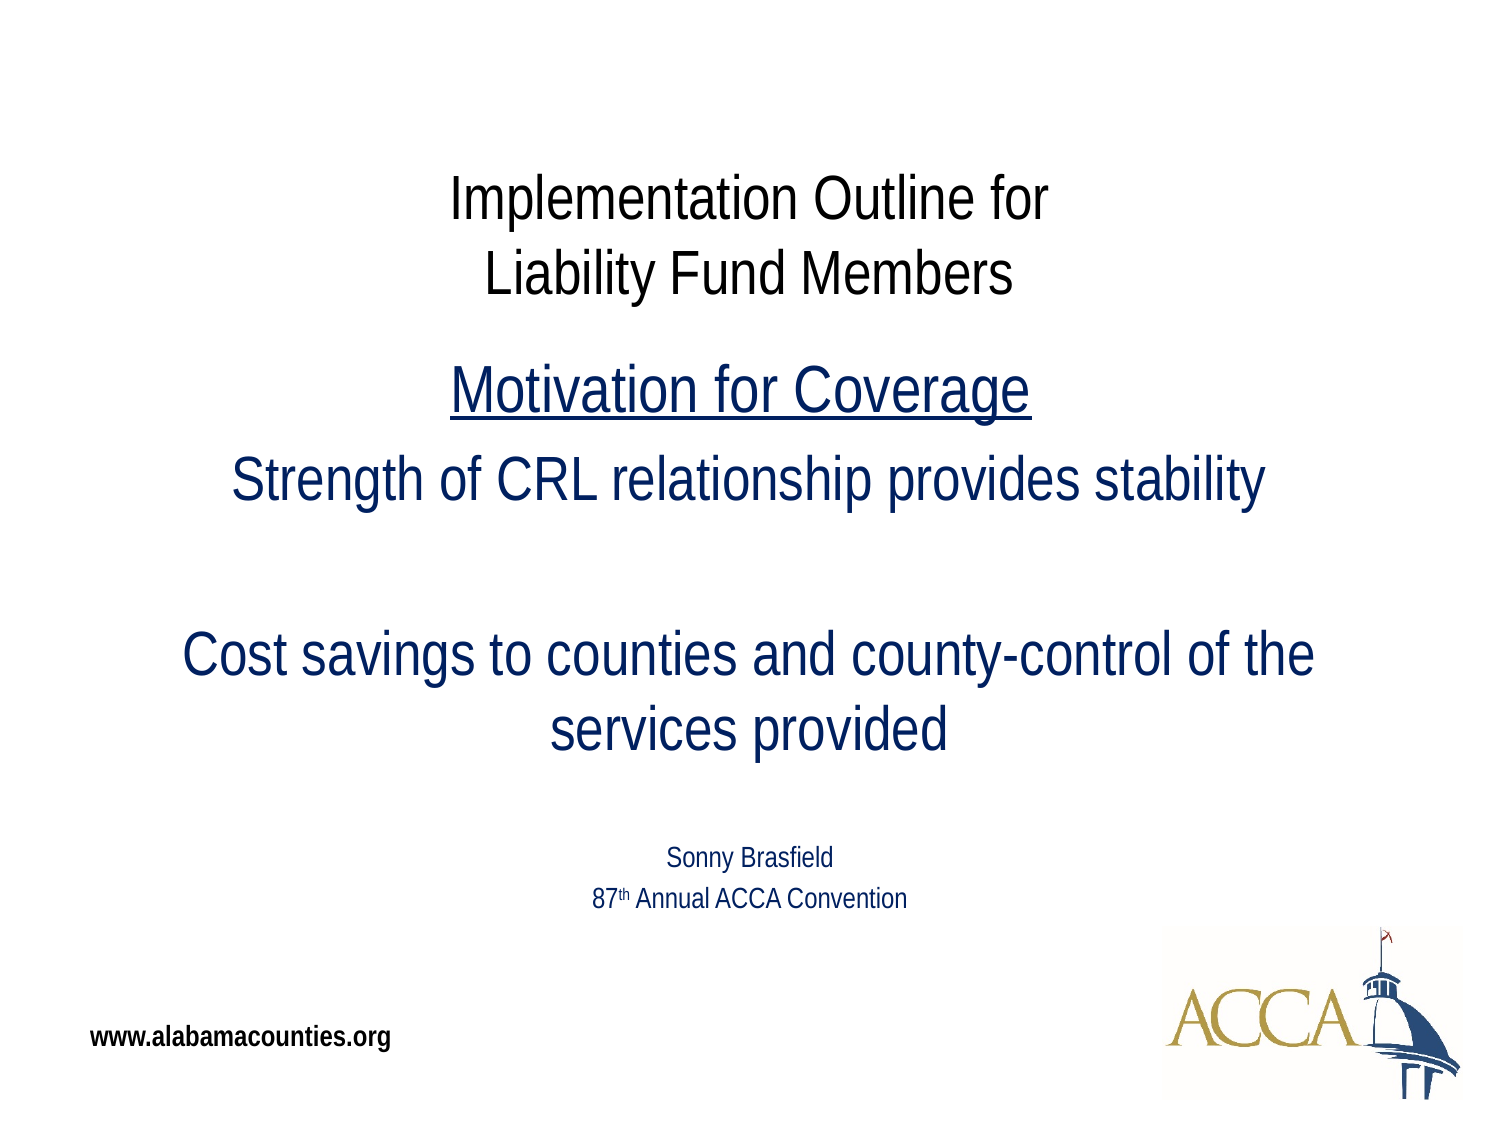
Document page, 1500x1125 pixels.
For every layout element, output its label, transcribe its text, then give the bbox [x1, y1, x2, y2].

picture [1162, 926, 1463, 1100]
list Implementation Outline for Liability Fund Members Motivation for Coverage Strength of CRL relationship provides stability Cost savings to counties and county-control of the services provided Sonny Brasfield 87th Annual ACCA Convention [75, 149, 1425, 913]
footer www.alabamacounties.org [75, 1009, 550, 1088]
